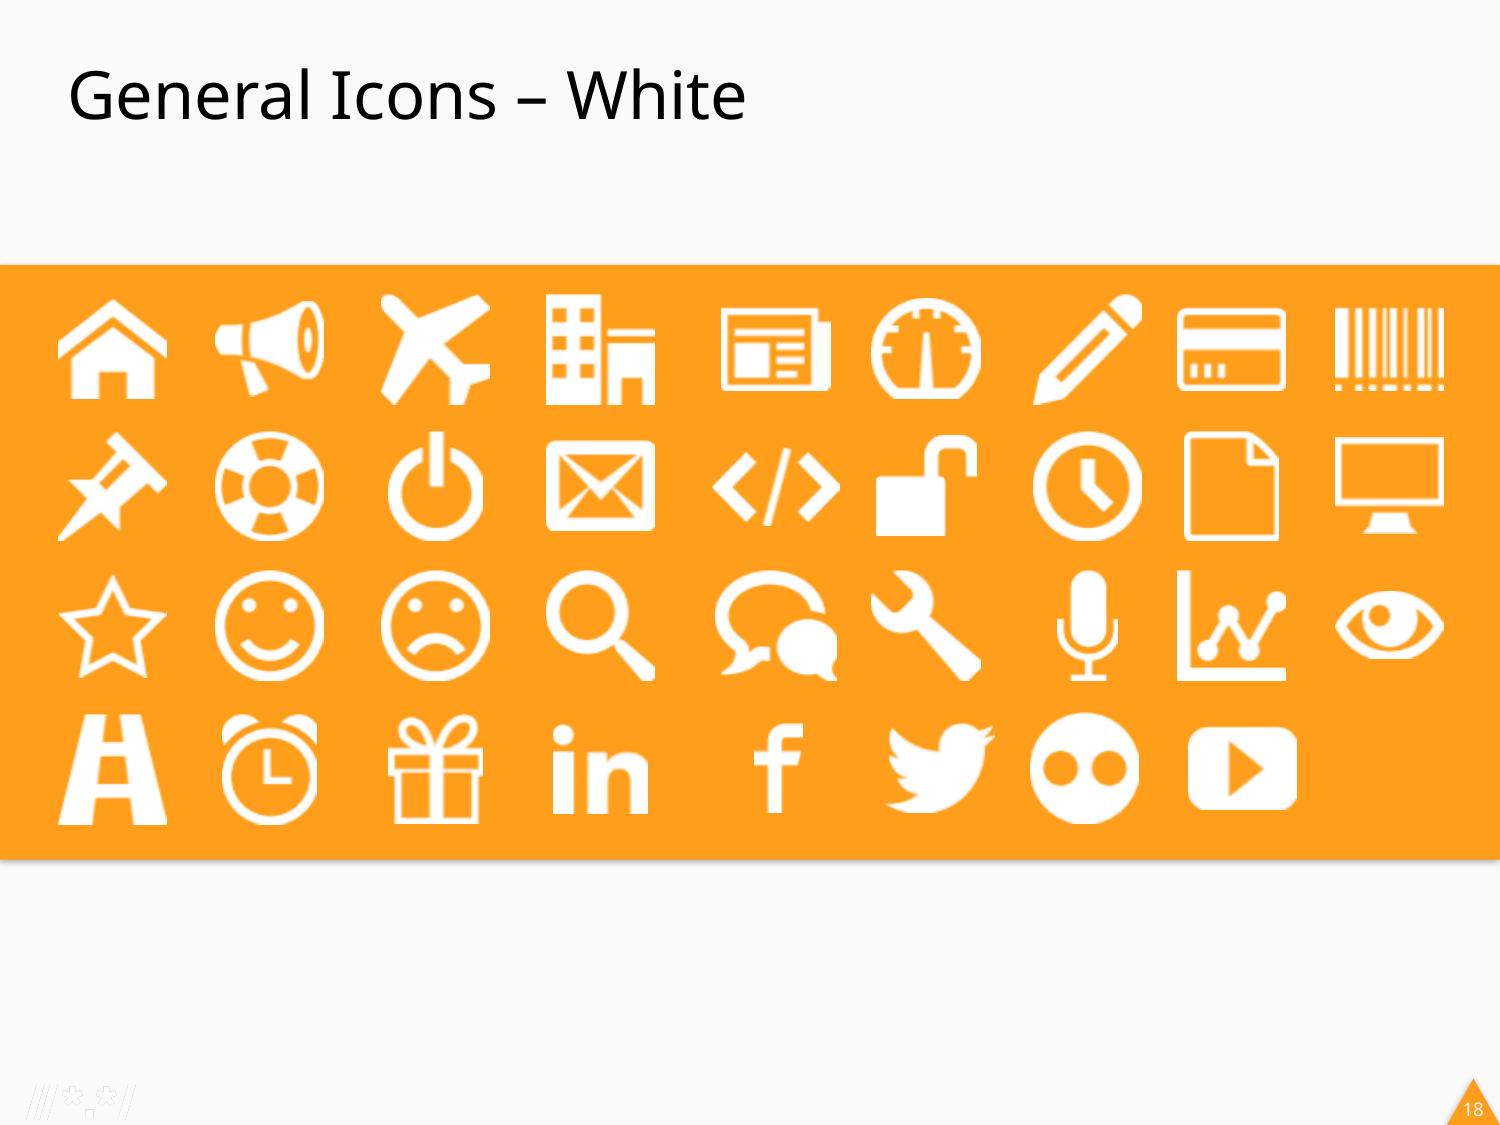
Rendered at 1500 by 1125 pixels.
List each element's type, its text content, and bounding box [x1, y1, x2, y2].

picture [58, 572, 168, 678]
picture [222, 713, 317, 825]
picture [1056, 569, 1118, 681]
picture [546, 569, 656, 681]
picture [546, 440, 656, 531]
picture [1184, 430, 1279, 542]
picture [871, 298, 981, 400]
picture [215, 300, 325, 398]
picture [546, 293, 656, 405]
picture [1030, 712, 1139, 824]
picture [885, 723, 995, 814]
title General Icons – White [52, 45, 1438, 233]
picture [754, 723, 804, 814]
picture [58, 298, 168, 400]
picture [215, 569, 325, 681]
picture [381, 293, 491, 405]
picture [553, 724, 648, 815]
picture [715, 569, 837, 681]
picture [1335, 307, 1444, 391]
picture [1032, 293, 1142, 405]
picture [388, 714, 483, 824]
picture [875, 435, 977, 536]
picture [1335, 591, 1444, 659]
picture [1177, 569, 1287, 681]
picture [1187, 726, 1297, 810]
picture [58, 430, 168, 542]
picture [1177, 307, 1287, 391]
picture [871, 569, 981, 681]
text_box [0, 264, 1500, 860]
picture [1335, 437, 1444, 534]
picture [721, 307, 831, 391]
picture [712, 445, 840, 526]
picture [1032, 430, 1142, 542]
picture [58, 713, 168, 825]
picture [381, 569, 491, 681]
picture [388, 430, 483, 542]
picture [215, 430, 325, 542]
